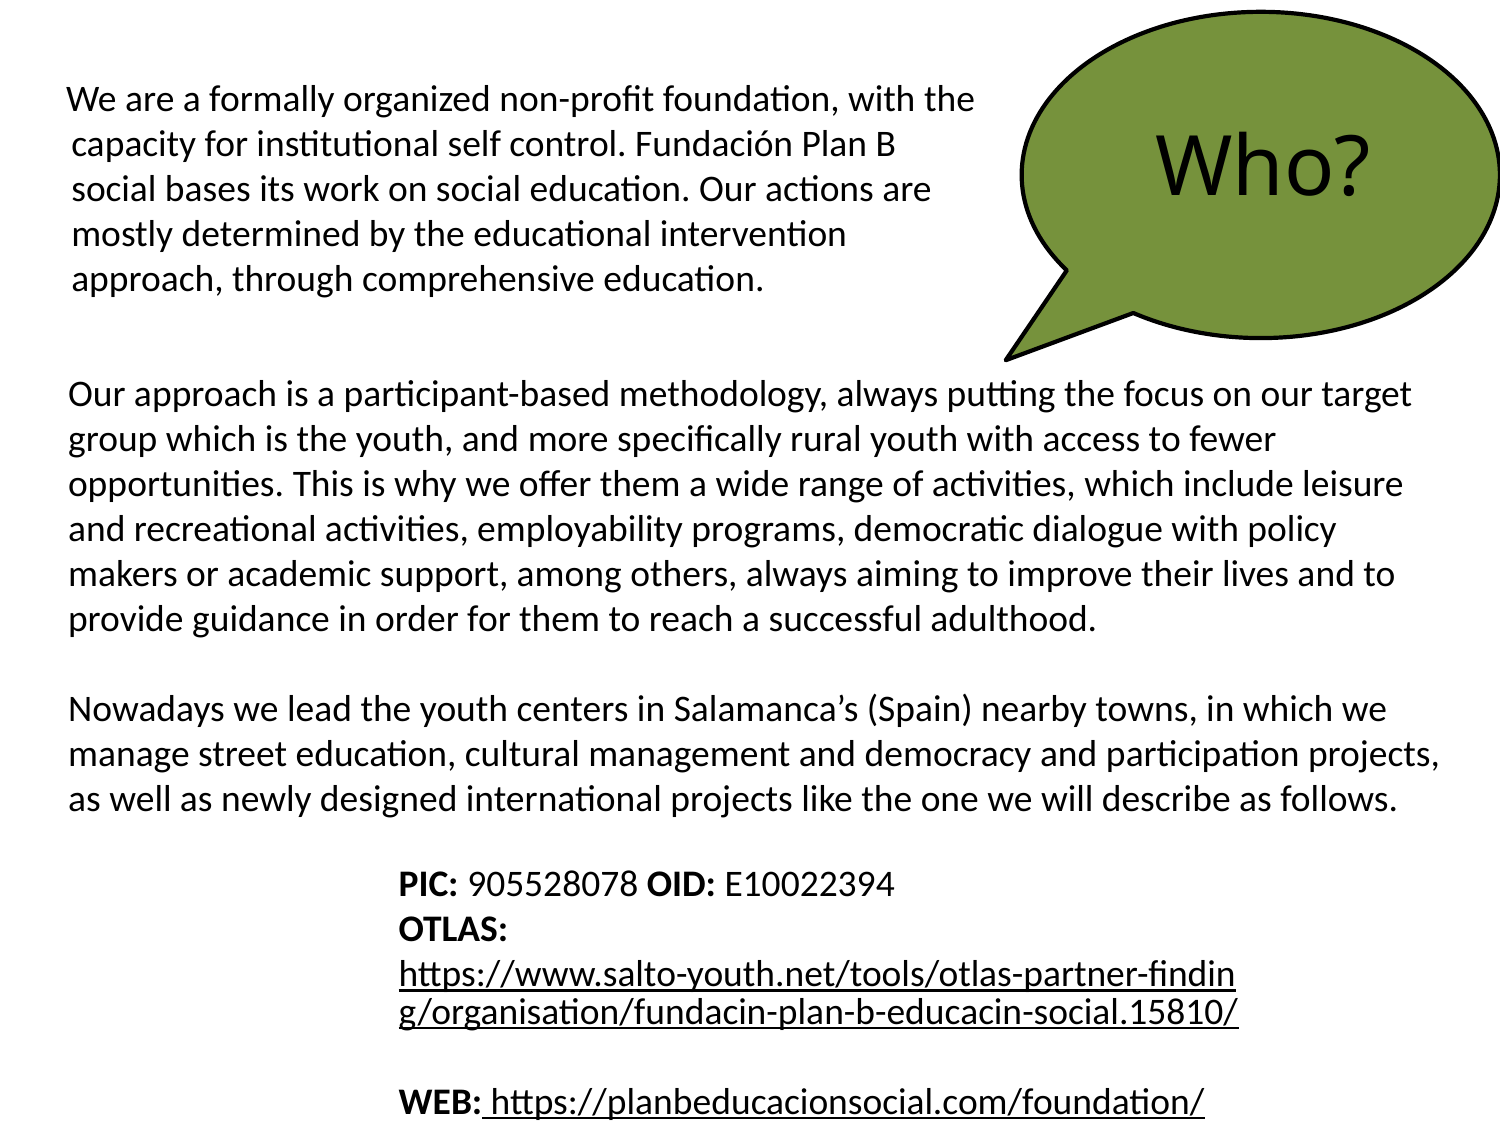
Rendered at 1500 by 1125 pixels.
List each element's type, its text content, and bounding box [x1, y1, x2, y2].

text_box PIC: 905528078 OID: E10022394 OTLAS: https://www.salto-youth.net/tools/otlas-partner-finding/organisation/fundacin-plan-b-educacin-social.15810/ WEB: https://planbeducacionsocial.com/foundation/ [383, 851, 1258, 1092]
text_box [1005, 11, 1500, 361]
list We are a formally organized non-profit foundation, with the capacity for institutional self control. Fundación Plan B social bases its work on social education. Our actions are mostly determined by the educational intervention approach, through comprehensive education. [0, 66, 1004, 362]
title Who? [1090, 67, 1436, 256]
text_box Our approach is a participant-based methodology, always putting the focus on our target group which is the youth, and more specifically rural youth with access to fewer opportunities. This is why we offer them a wide range of activities, which include leisure and recreational activities, employability programs, democratic dialogue with policy makers or academic support, among others, always aiming to improve their lives and to provide guidance in order for them to reach a successful adulthood. Nowadays we lead the youth centers in Salamanca’s (Spain) nearby towns, in which we manage street education, cultural management and democracy and participation projects, as well as newly designed international projects like the one we will describe as follows. [53, 361, 1471, 872]
